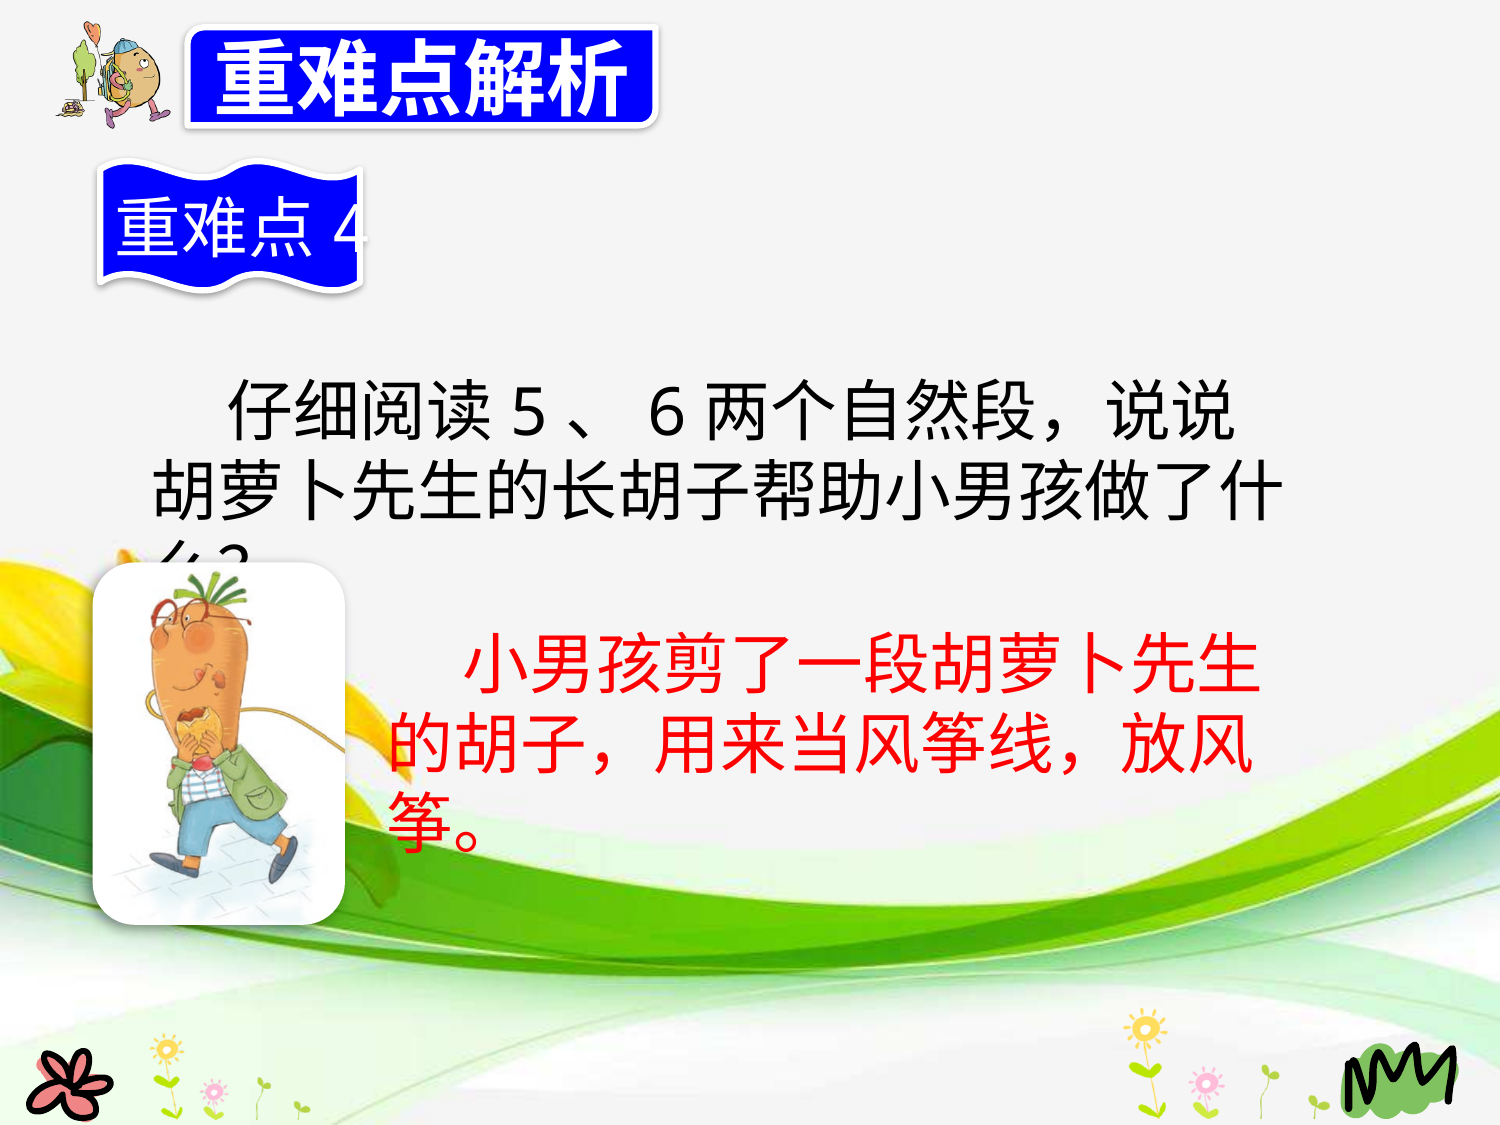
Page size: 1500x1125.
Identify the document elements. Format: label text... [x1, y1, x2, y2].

text_box 重难点解析 [184, 24, 659, 129]
text_box 仔细阅读5、6两个自然段，说说胡萝卜先生的长胡子帮助小男孩做了什么？ [135, 361, 1301, 617]
text_box 重难点4 [97, 158, 364, 294]
text_box 小男孩剪了一段胡萝卜先生的胡子，用来当风筝线，放风筝。 [371, 614, 1324, 870]
picture [0, 0, 1500, 1125]
